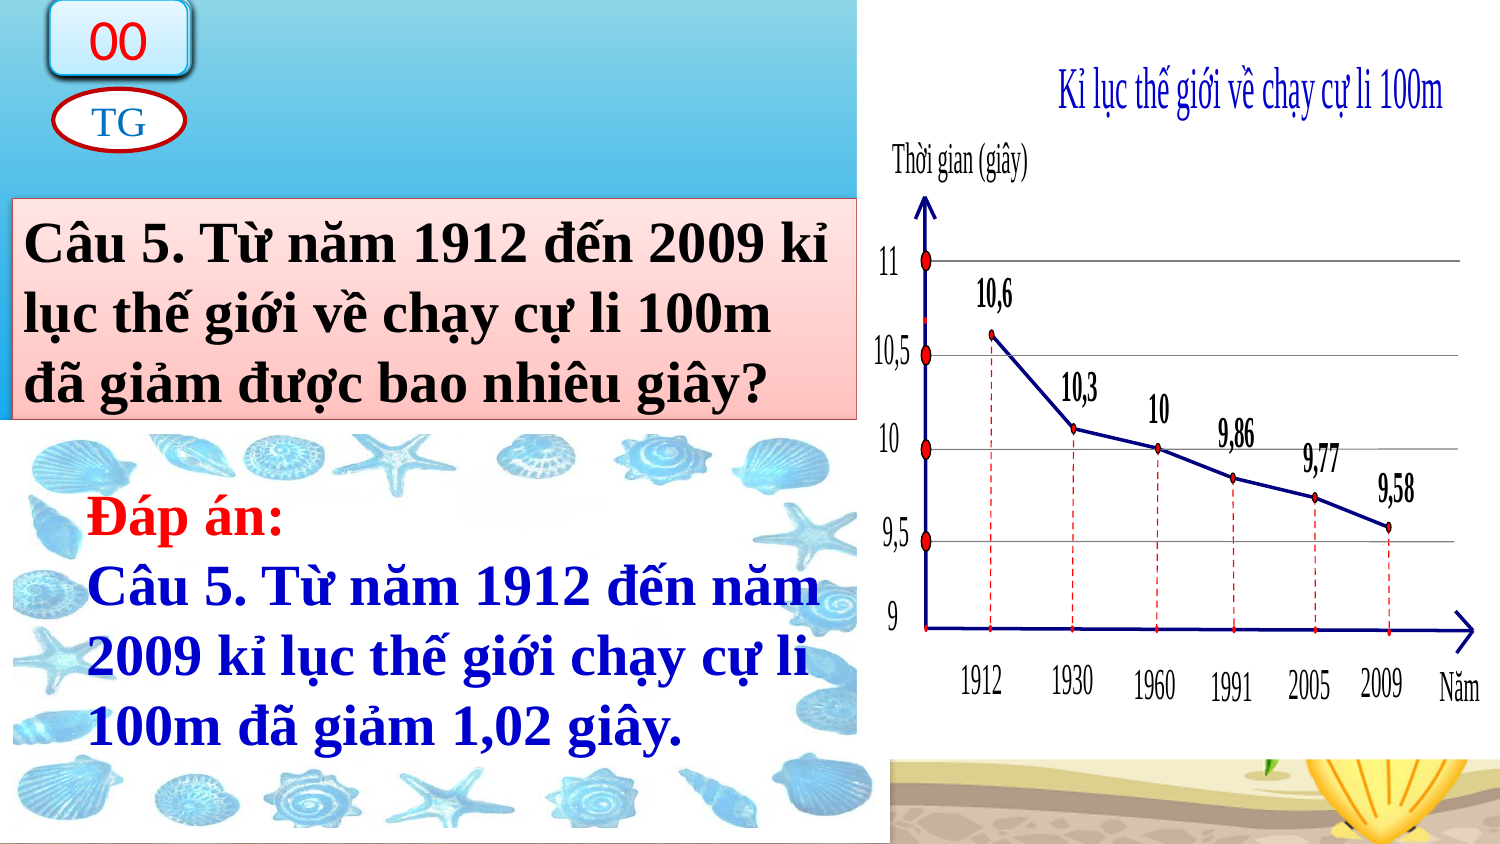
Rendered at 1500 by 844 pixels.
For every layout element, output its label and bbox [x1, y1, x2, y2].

picture [51, 0, 186, 73]
text_box [856, 0, 1500, 760]
picture [0, 0, 1500, 844]
